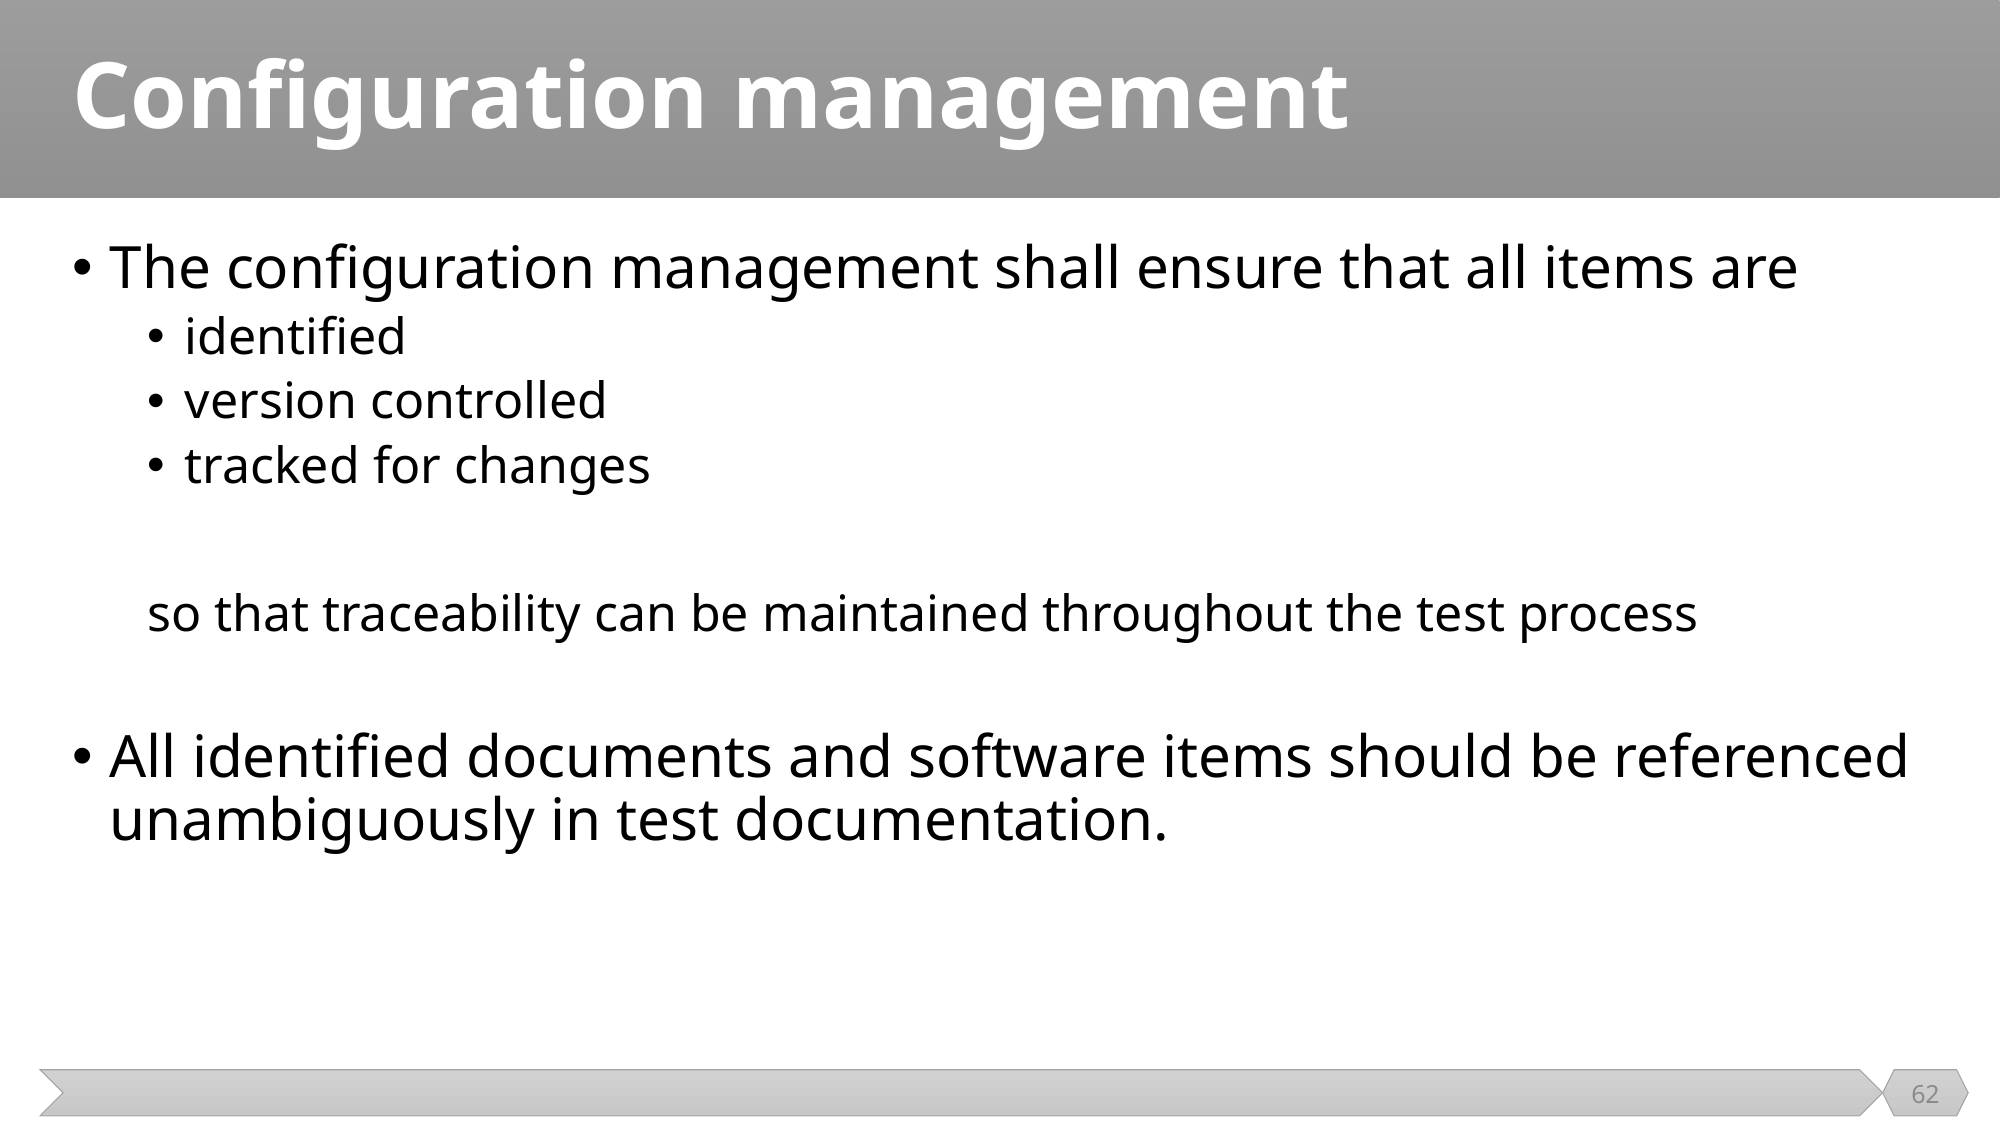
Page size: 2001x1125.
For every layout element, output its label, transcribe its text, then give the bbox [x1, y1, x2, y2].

slide_number 62 [1882, 1065, 1969, 1125]
title Configuration management [56, 0, 1969, 199]
list The configuration management shall ensure that all items are identified version controlled tracked for changes so that traceability can be maintained throughout the test process All identified documents and software items should be referenced unambiguously in test documentation. [56, 230, 1969, 1010]
